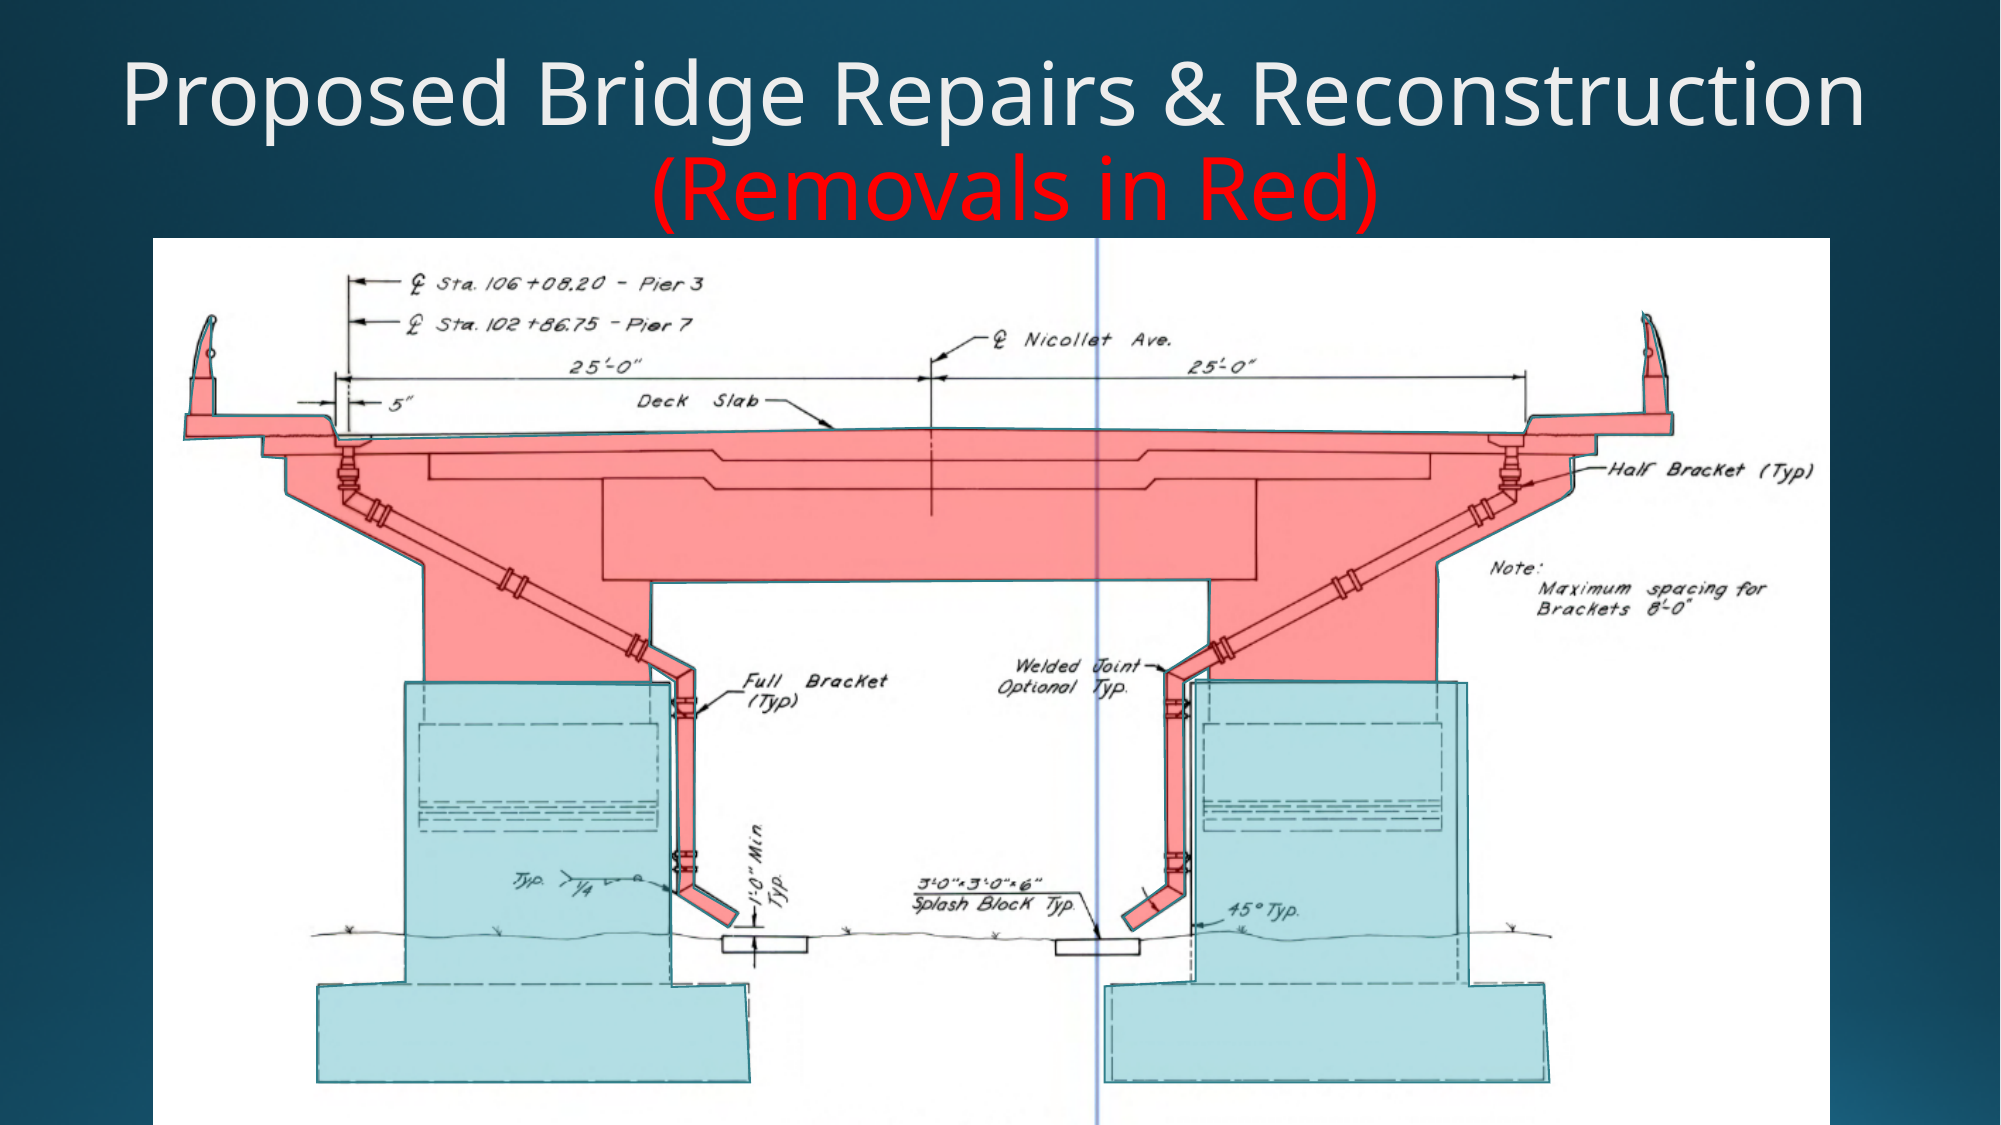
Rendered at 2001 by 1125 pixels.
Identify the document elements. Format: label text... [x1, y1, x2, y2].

text_box Proposed Bridge Repairs & Reconstruction (Removals in Red) [104, 36, 1927, 254]
picture [0, 0, 2001, 1125]
